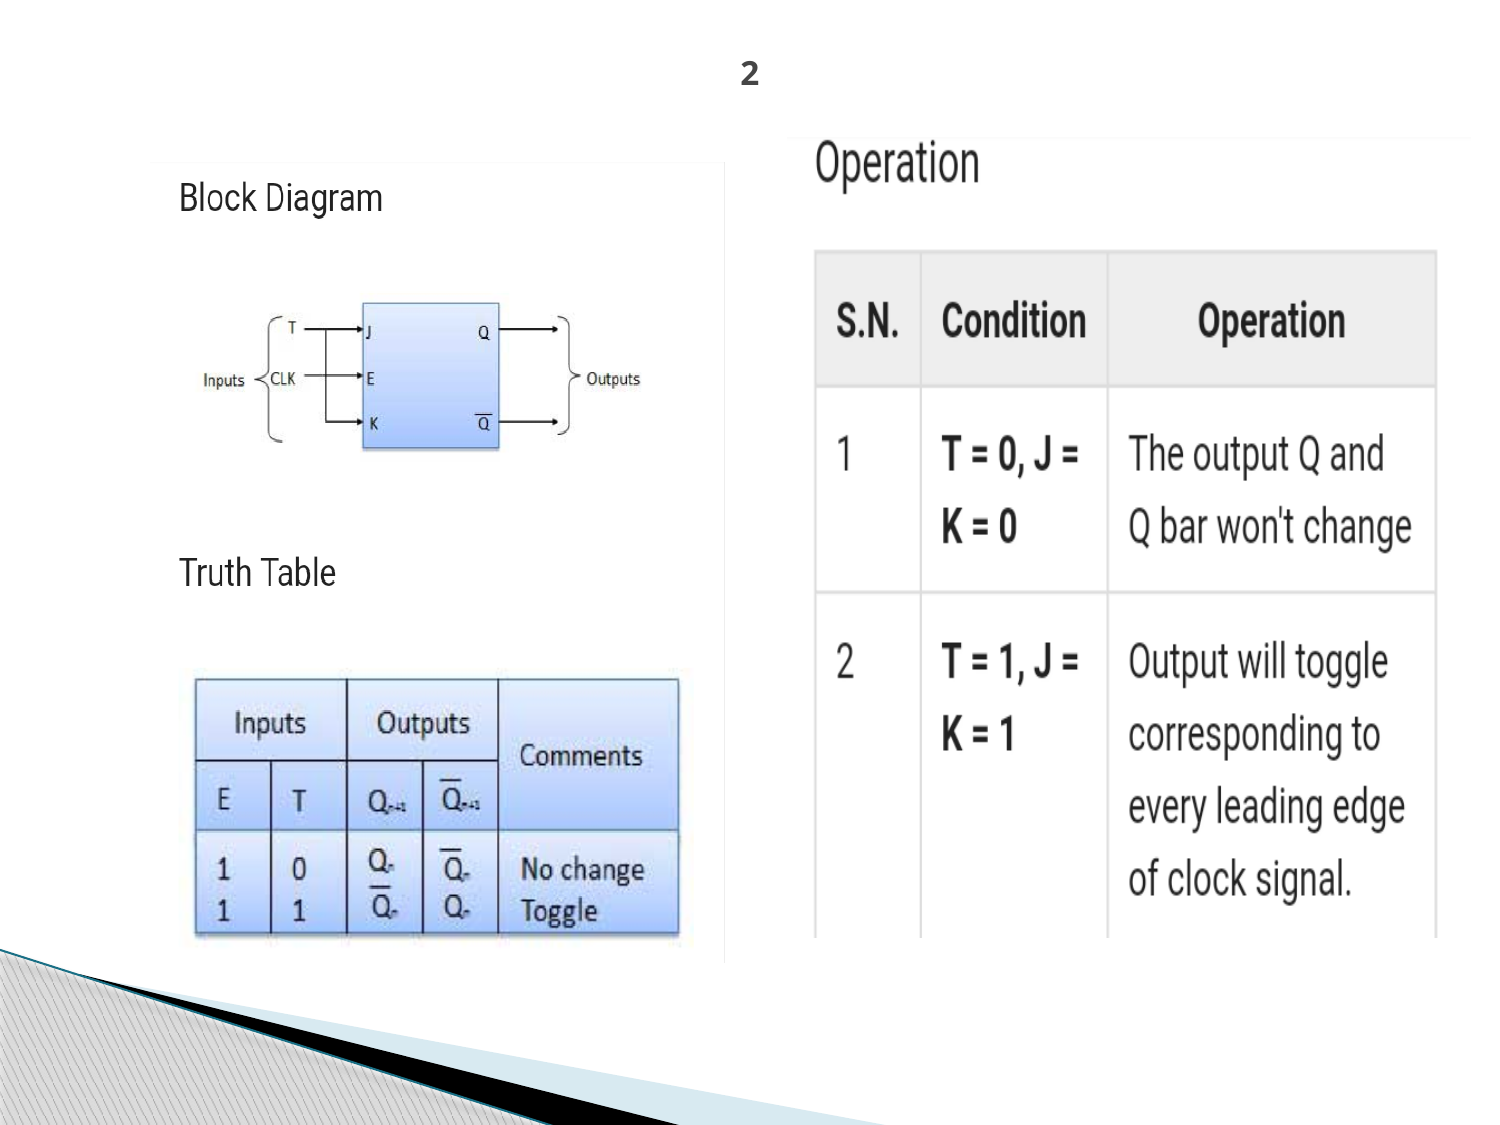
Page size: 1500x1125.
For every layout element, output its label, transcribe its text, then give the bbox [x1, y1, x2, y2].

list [149, 162, 726, 963]
title 2 [75, 45, 1425, 100]
picture [787, 137, 1471, 938]
